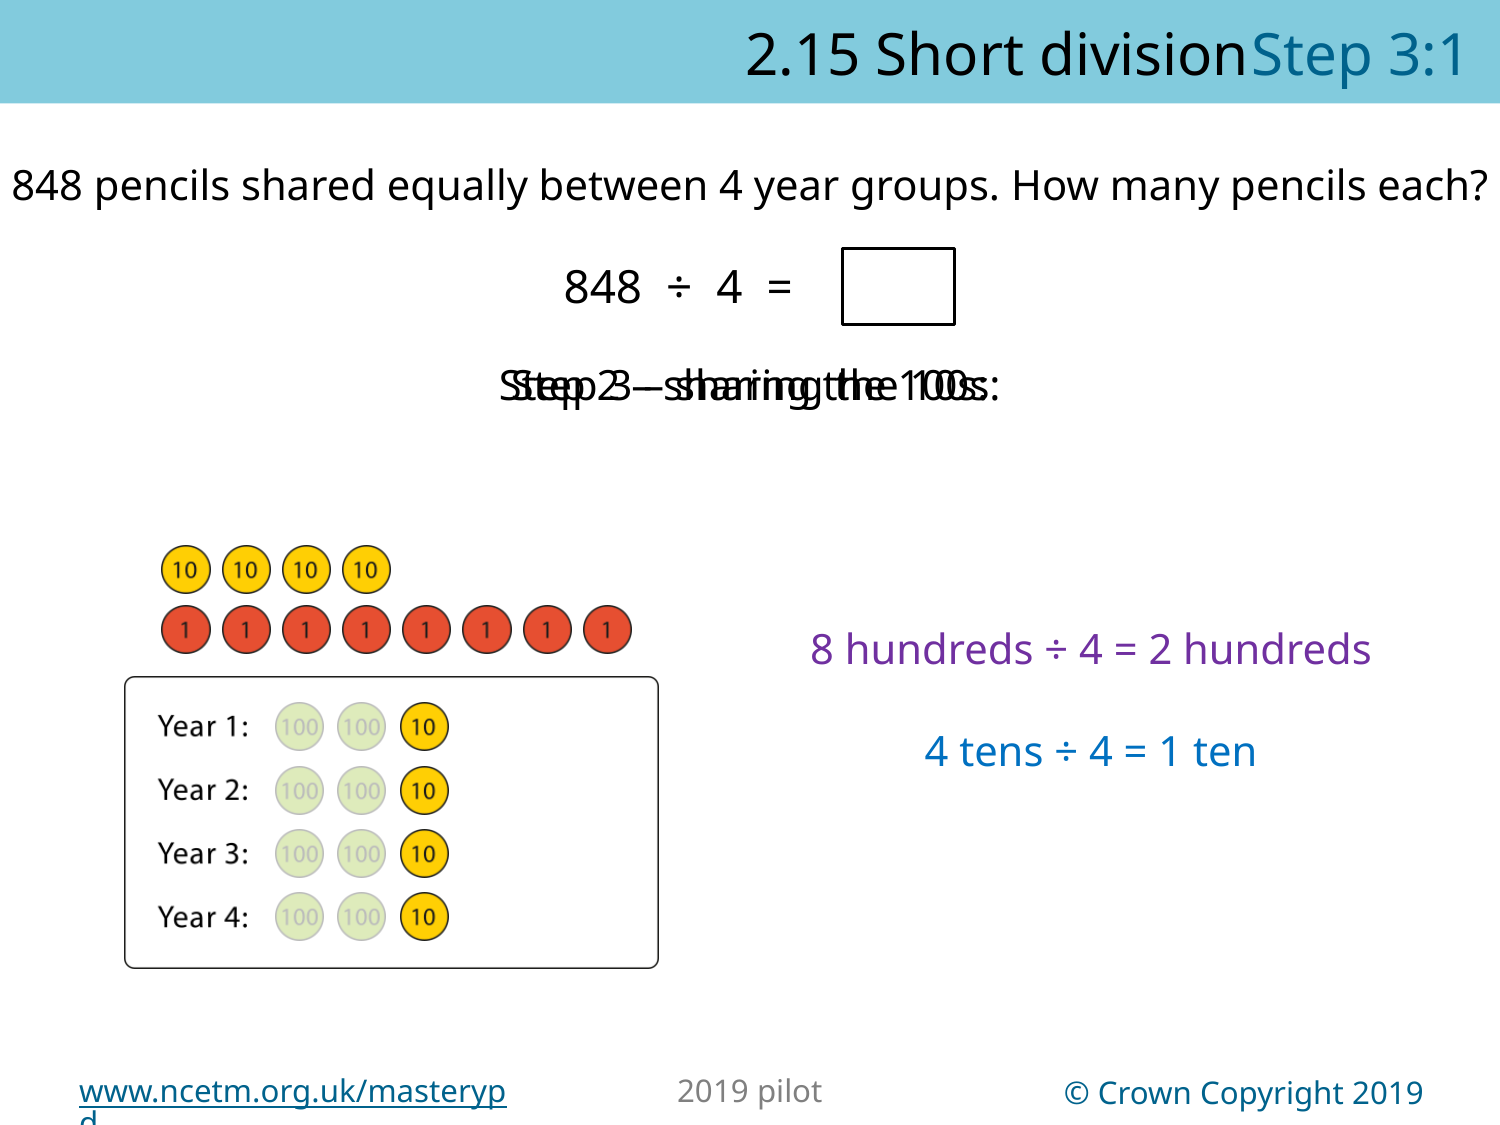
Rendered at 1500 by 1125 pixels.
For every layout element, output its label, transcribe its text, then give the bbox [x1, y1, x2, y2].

picture [123, 675, 659, 969]
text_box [337, 702, 386, 941]
picture [583, 605, 632, 655]
text_box 848 pencils shared equally between 4 year groups. How many pencils each? [0, 150, 1500, 216]
picture [282, 544, 331, 594]
picture [161, 605, 211, 655]
text_box 4 tens ÷ 4 = 1 ten [909, 716, 1273, 782]
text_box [400, 702, 449, 941]
picture [342, 544, 391, 594]
picture [221, 605, 271, 655]
picture [342, 605, 391, 655]
picture [402, 605, 452, 655]
list 2.15 Short division Step 3:1 [0, 0, 1500, 104]
picture [522, 605, 572, 655]
picture [161, 544, 211, 594]
picture [282, 605, 331, 655]
text_box [842, 248, 955, 325]
picture [462, 605, 512, 655]
text_box 8 hundreds ÷ 4 = 2 hundreds [795, 615, 1388, 681]
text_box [274, 702, 324, 941]
picture [221, 544, 271, 594]
text_box Step 2 – sharing the 100s: [483, 351, 1017, 417]
text_box 848 ÷ 4 = [548, 250, 808, 321]
